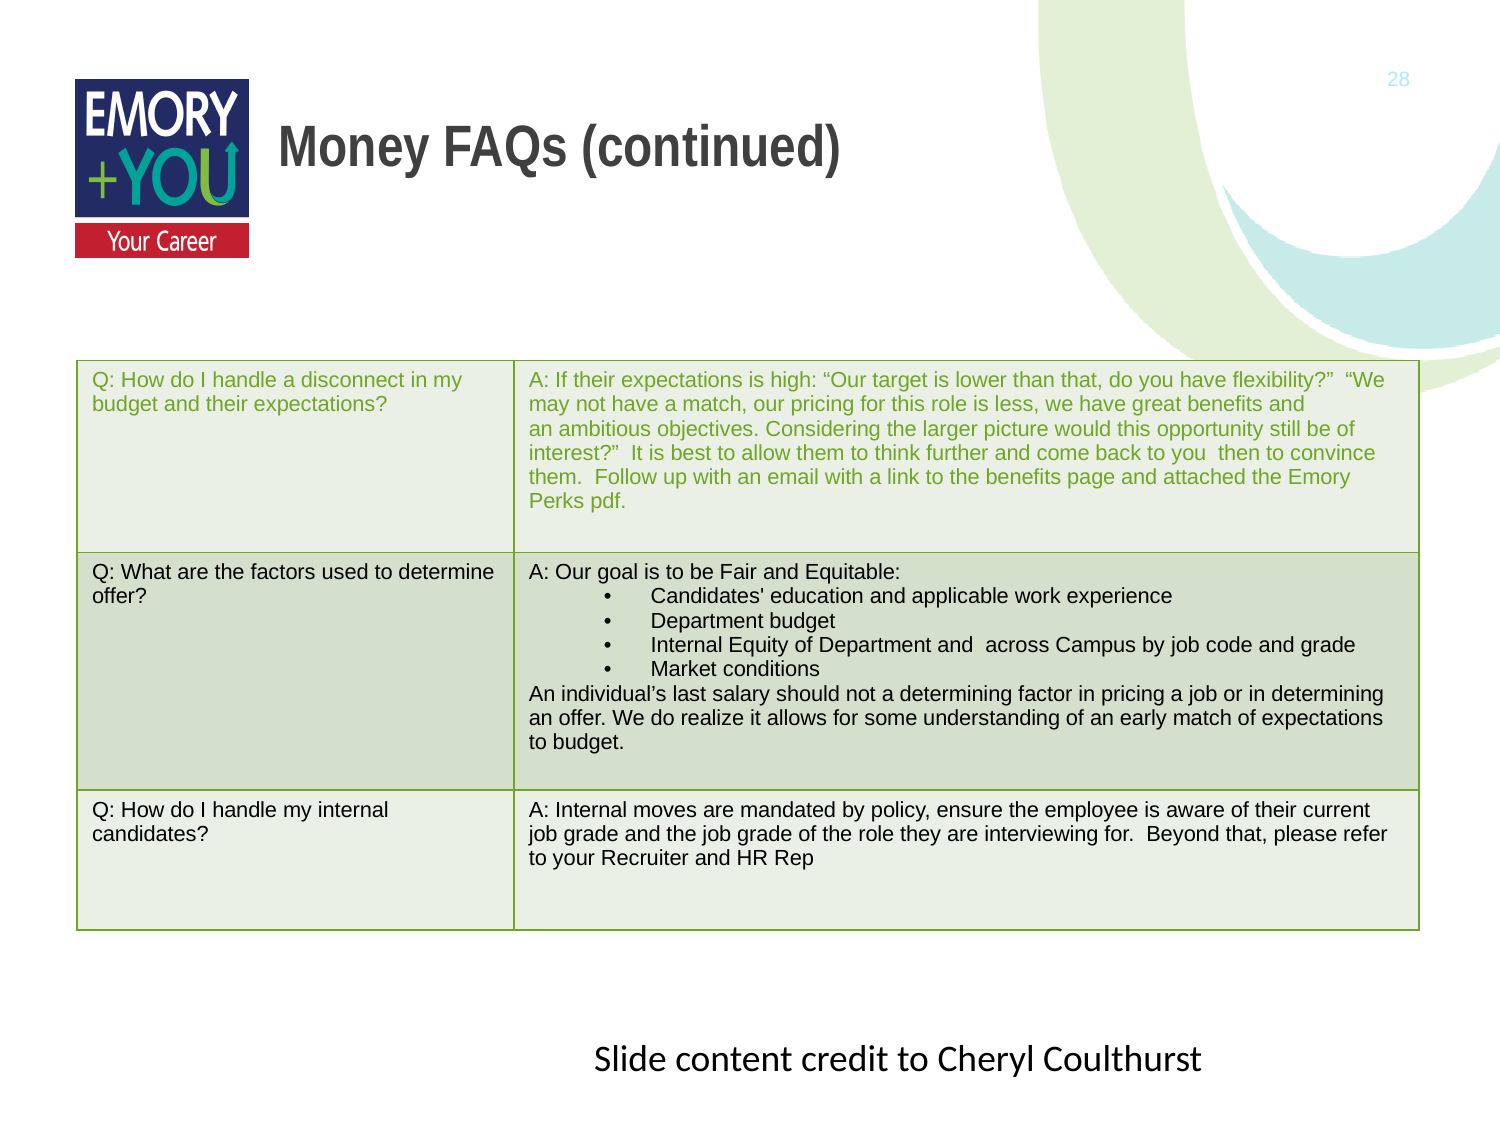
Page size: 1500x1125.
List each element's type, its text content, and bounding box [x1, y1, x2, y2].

table_cell Q: How do I handle my internal candidates?​ [78, 791, 513, 929]
table_cell A: Internal moves are mandated by policy, ensure the employee is aware of their current job grade and the job grade of the role they are interviewing for. Beyond that, please refer to your Recruiter and HR Rep​ [515, 791, 1418, 929]
slide_number 28 [1074, 48, 1425, 109]
table_cell Q: What are the factors used to determine offer? ​ [78, 553, 513, 789]
picture [75, 79, 249, 258]
table_header A: If their expectations is high: “Our target is lower than that, do you have flexibility?” “We may not have a match, our pricing for this role is less, we have great benefits and an ambitious objectives. Considering the larger picture would this opportunity still be of interest?” It is best to allow them to think further and come back to you then to convince them. Follow up with an email with a link to the benefits page and attached the Emory Perks pdf. ​ [515, 361, 1418, 552]
table_header Q: How do I handle a disconnect in my budget and their expectations?​ [78, 361, 513, 552]
text_box Slide content credit to Cheryl Coulthurst [579, 1026, 1369, 1125]
table_cell A: Our goal is to be Fair and Equitable: ​ Candidates' education and applicable work experience​ Department budget​ Internal Equity of Department and across Campus by job code and grade​ Market conditions​ An individual’s last salary should not a determining factor in pricing a job or in determining an offer. We do realize it allows for some understanding of an early match of expectations to budget.​ [515, 553, 1418, 789]
title Money FAQs (continued) [263, 79, 1500, 208]
